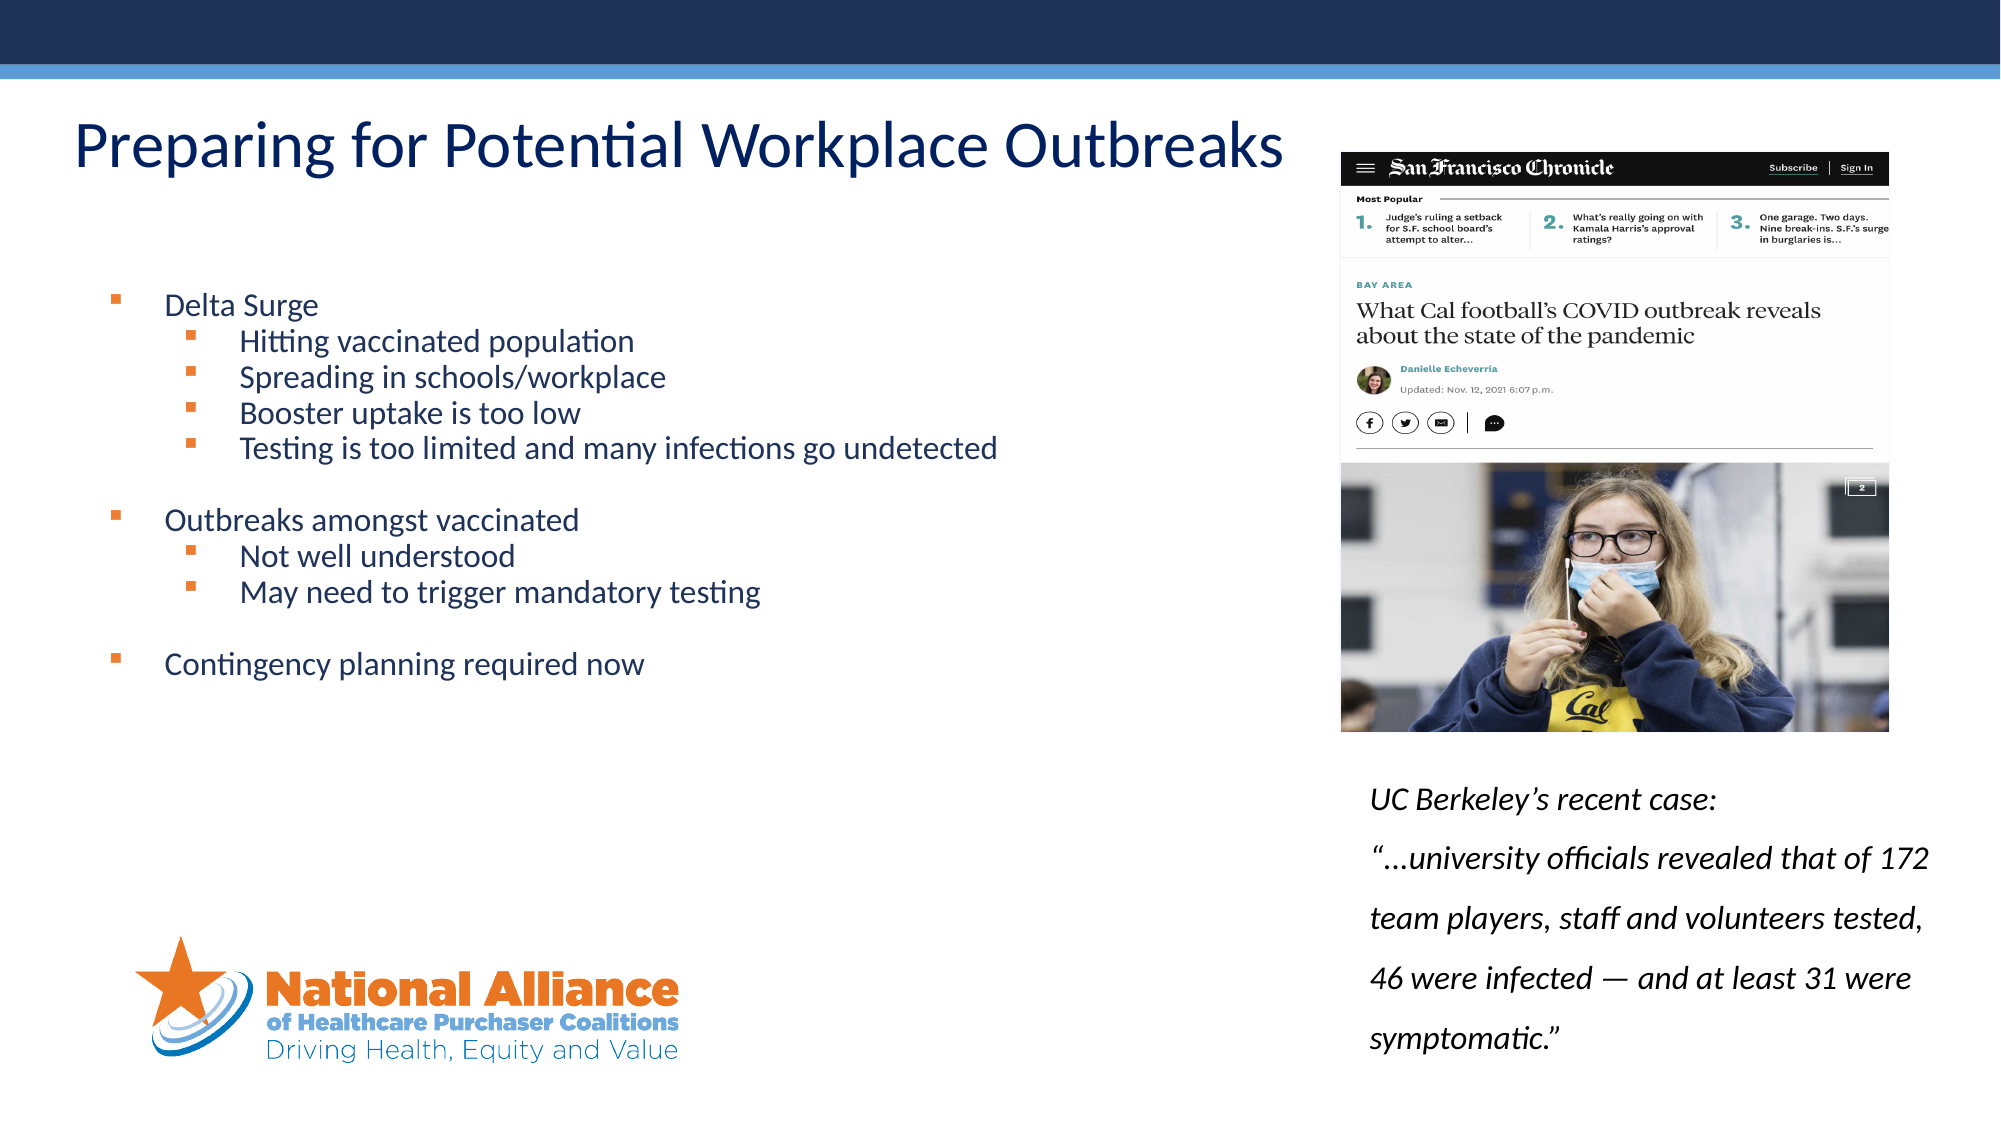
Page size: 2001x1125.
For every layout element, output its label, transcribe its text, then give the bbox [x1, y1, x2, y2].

title Preparing for Potential Workplace Outbreaks [59, 62, 1866, 280]
text_box UC Berkeley’s recent case: “...university officials revealed that of 172 team players, staff and volunteers tested, 46 were infected — and at least 31 were symptomatic.” [1321, 749, 1966, 1064]
text_box Delta Surge Hitting vaccinated population Spreading in schools/workplace Booster uptake is too low Testing is too limited and many infections go undetected Outbreaks amongst vaccinated Not well understood May need to trigger mandatory testing Contingency planning required now [44, 267, 1194, 703]
text_box [134, 935, 679, 1063]
picture [1340, 151, 1889, 732]
